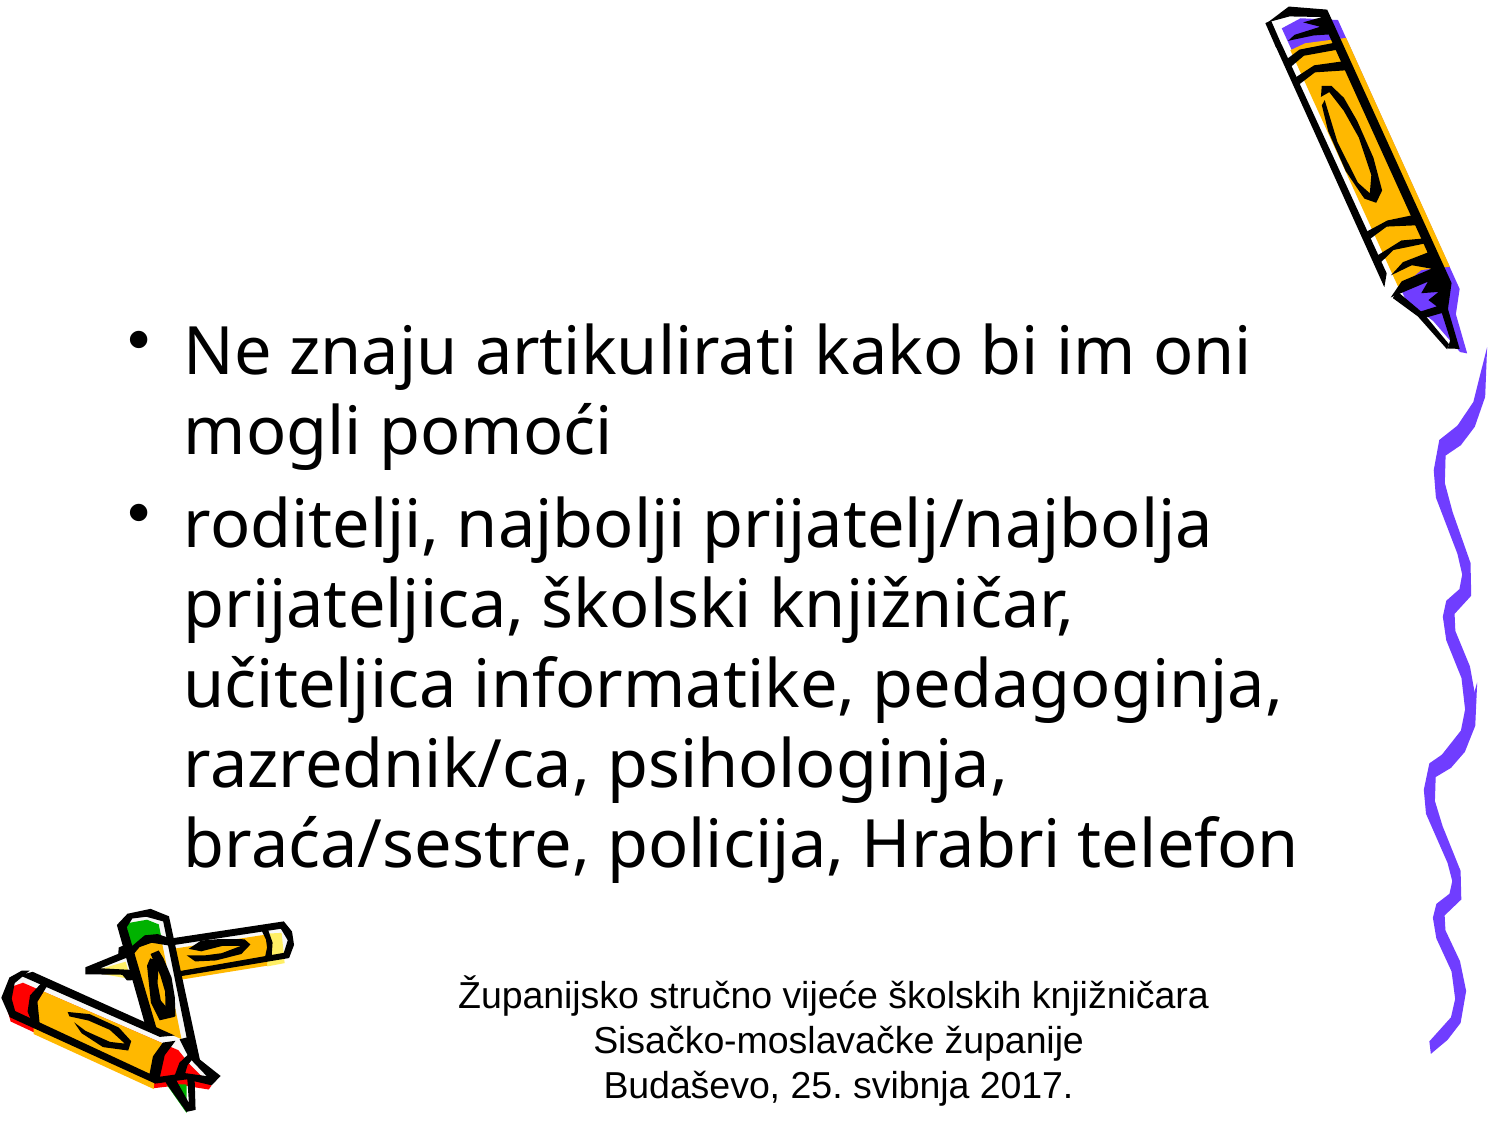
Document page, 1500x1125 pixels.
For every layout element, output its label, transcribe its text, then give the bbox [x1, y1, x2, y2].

text_box Županijsko stručno vijeće školskih knjižničara Sisačko-moslavačke županije Budaševo, 25. svibnja 2017. [265, 964, 1412, 1114]
list Ne znaju artikulirati kako bi im oni mogli pomoći roditelji, najbolji prijatelj/najbolja prijateljica, školski knjižničar, učiteljica informatike, pedagoginja, razrednik/ca, psihologinja, braća/sestre, policija, Hrabri telefon [112, 299, 1375, 900]
